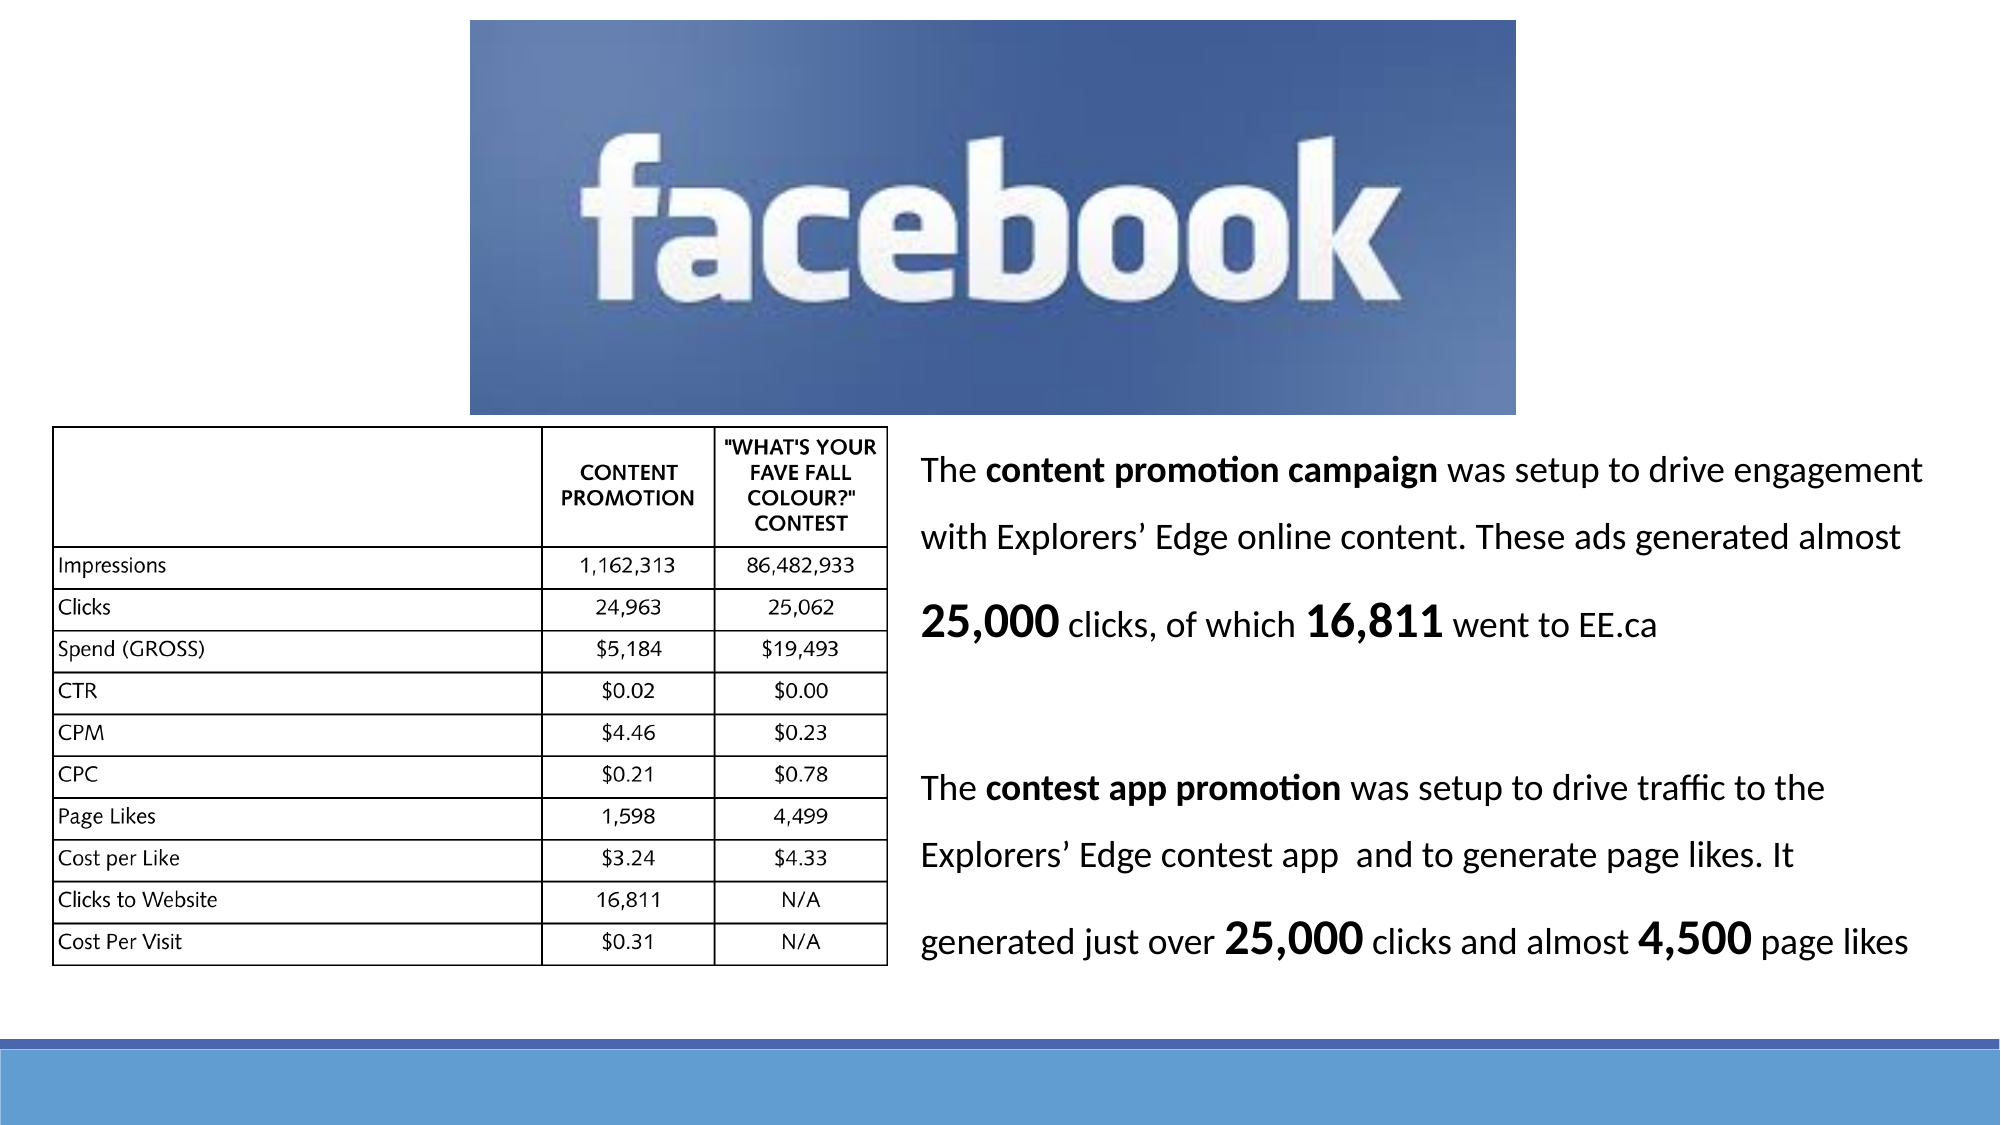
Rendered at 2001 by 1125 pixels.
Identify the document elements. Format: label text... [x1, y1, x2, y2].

picture [52, 426, 889, 967]
picture [469, 19, 1516, 415]
text_box The content promotion campaign was setup to drive engagement with Explorers’ Edge online content. These ads generated almost 25,000 clicks, of which 16,811 went to EE.ca The contest app promotion was setup to drive traffic to the Explorers’ Edge contest app and to generate page likes. It generated just over 25,000 clicks and almost 4,500 page likes [905, 415, 1962, 1018]
